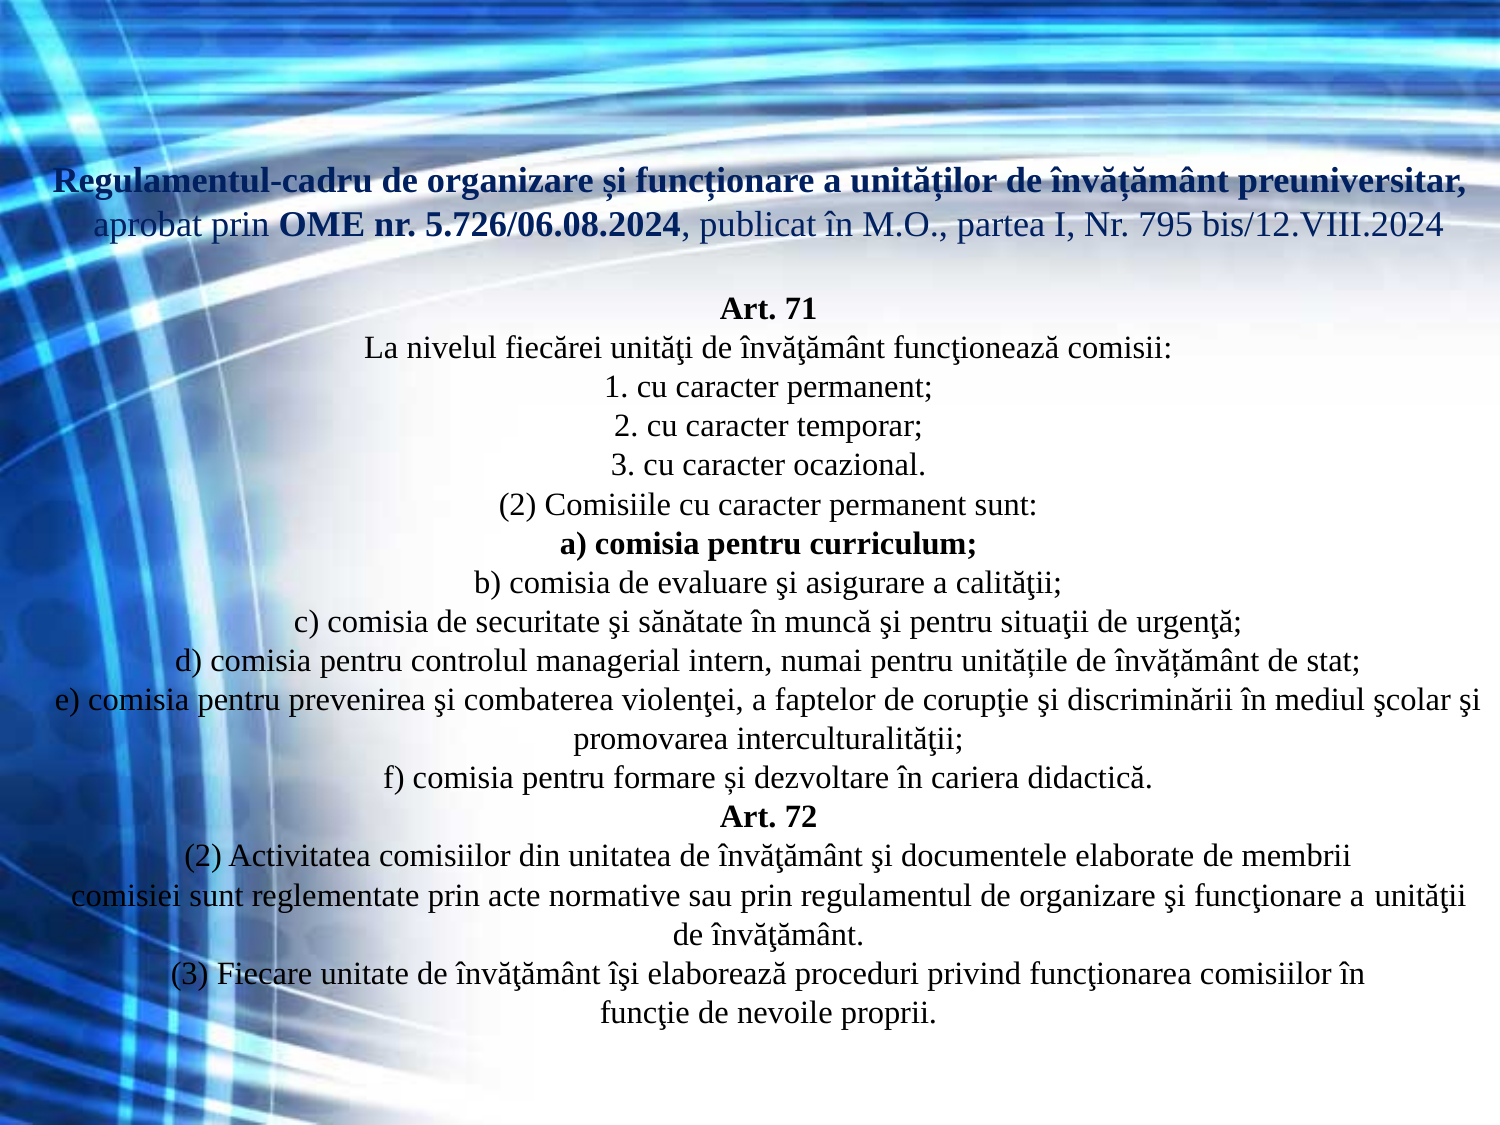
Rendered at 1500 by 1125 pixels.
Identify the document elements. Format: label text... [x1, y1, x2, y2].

picture [0, 0, 1500, 1125]
title Regulamentul-cadru de organizare și funcționare a unităților de învățământ preuniversitar, aprobat prin OME nr. 5.726/06.08.2024, publicat în M.O., partea I, Nr. 795 bis/12.VIII.2024 Art. 71 La nivelul fiecărei unităţi de învăţământ funcţionează comisii: 1. cu caracter permanent; 2. cu caracter temporar; 3. cu caracter ocazional. (2) Comisiile cu caracter permanent sunt: a) comisia pentru curriculum; b) comisia de evaluare şi asigurare a calităţii; c) comisia de securitate şi sănătate în muncă şi pentru situaţii de urgenţă; d) comisia pentru controlul managerial intern, numai pentru unitățile de învățământ de stat; e) comisia pentru prevenirea şi combaterea violenţei, a faptelor de corupţie şi discriminării în mediul şcolar şi promovarea interculturalităţii; f) comisia pentru formare și dezvoltare în cariera didactică. Art. 72 (2) Activitatea comisiilor din unitatea de învăţământ şi documentele elaborate de membrii comisiei sunt reglementate prin acte normative sau prin regulamentul de organizare şi funcţionare a unităţii de învăţământ. (3) Fiecare unitate de învăţământ îşi elaborează proceduri privind funcţionarea comisiilor în funcţie de nevoile proprii. [37, 124, 1500, 1101]
